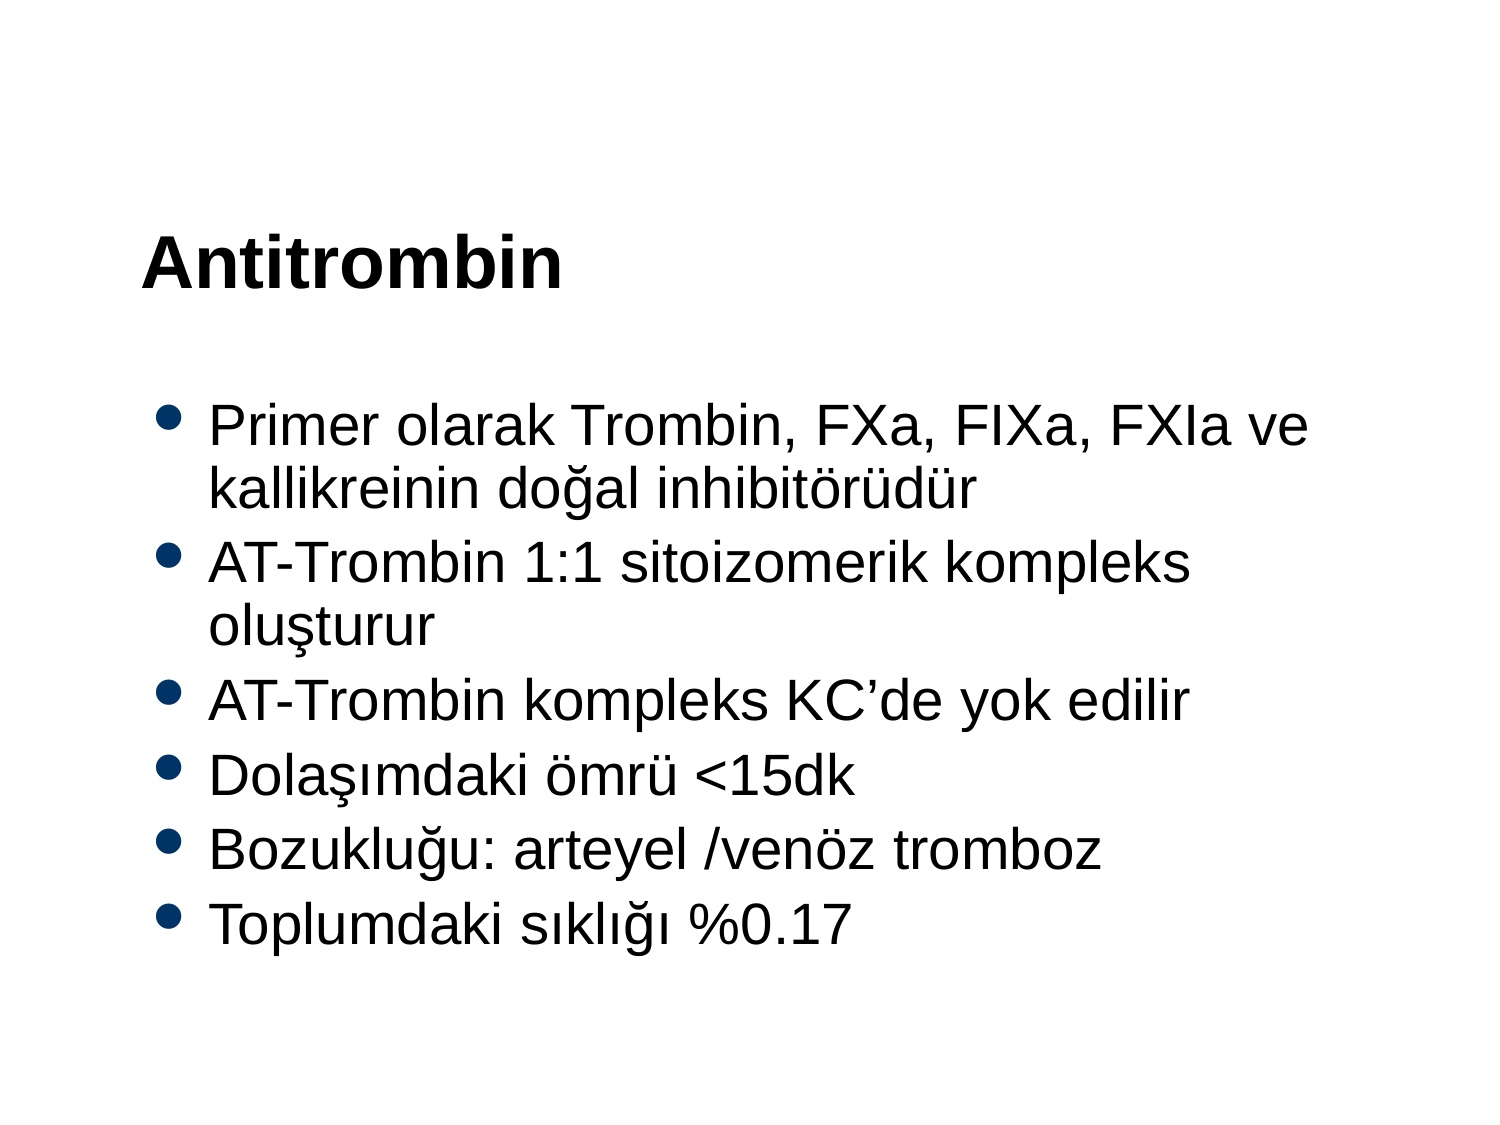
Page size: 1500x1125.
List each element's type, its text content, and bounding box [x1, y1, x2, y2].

title Antitrombin [124, 124, 1426, 313]
list Primer olarak Trombin, FXa, FIXa, FXIa ve kallikreinin doğal inhibitörüdür AT-Trombin 1:1 sitoizomerik kompleks oluşturur AT-Trombin kompleks KC’de yok edilir Dolaşımdaki ömrü <15dk Bozukluğu: arteyel /venöz tromboz Toplumdaki sıklığı %0.17 [137, 387, 1400, 999]
